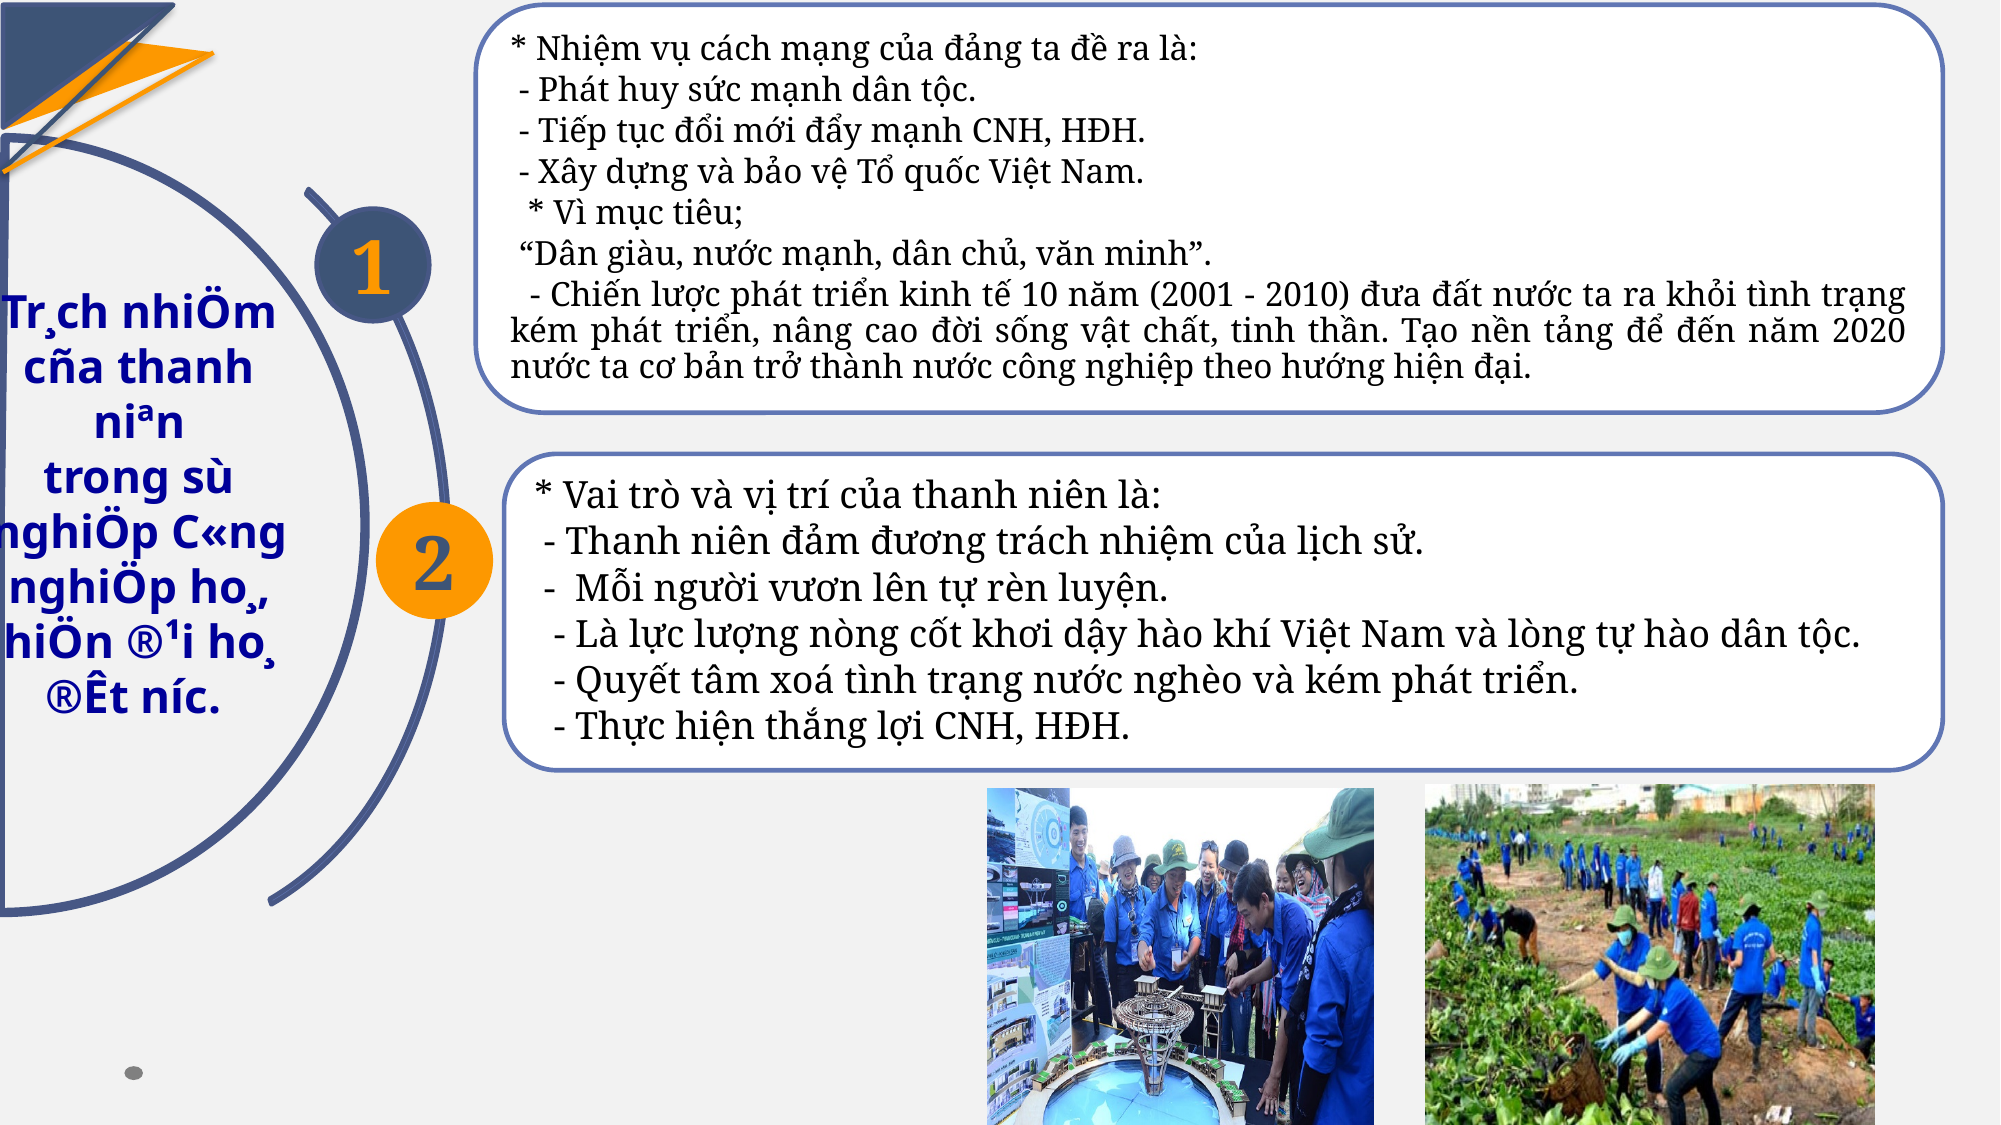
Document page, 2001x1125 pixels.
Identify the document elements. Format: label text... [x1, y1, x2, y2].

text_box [0, 4, 214, 173]
picture [1424, 784, 1876, 1125]
text_box 1 [314, 206, 432, 324]
text_box Tr¸ch nhiÖm cña thanh niªn trong sù nghiÖp C«ng nghiÖp ho¸, hiÖn ®¹i ho¸ ®Êt n­íc. [0, 275, 304, 730]
text_box [393, 316, 450, 503]
text_box [303, 186, 339, 224]
text_box * Nhiệm vụ cách mạng của đảng ta đề ra là: - Phát huy sức mạnh dân tộc. - Tiếp tục đổi mới đẩy mạnh CNH, HĐH. - Xây dựng và bảo vệ Tổ quốc Việt Nam. * Vì mục tiêu; “Dân giàu, nước mạnh, dân chủ, văn minh”. - Chiến lược phát triển kinh tế 10 năm (2001 - 2010) đưa đất nước ta ra khỏi tình trạng kém phát triển, nâng cao đời sống vật chất, tinh thần. Tạo nền tảng để đến năm 2020 nước ta cơ bản trở thành nước công nghiệp theo hướng hiện đại. [473, 2, 1946, 416]
text_box * Vai trò và vị trí của thanh niên là: - Thanh niên đảm đương trách nhiệm của lịch sử. - Mỗi người vươn lên tự rèn luyện. - Là lực lượng nòng cốt khơi dậy hào khí Việt Nam và lòng tự hào dân tộc. - Quyết tâm xoá tình trạng nước nghèo và kém phát triển. - Thực hiện thắng lợi CNH, HĐH. [501, 451, 1946, 773]
picture [987, 788, 1374, 1125]
text_box 2 [375, 501, 494, 620]
text_box [267, 619, 446, 907]
text_box [1, 182, 282, 275]
text_box [0, 306, 368, 915]
